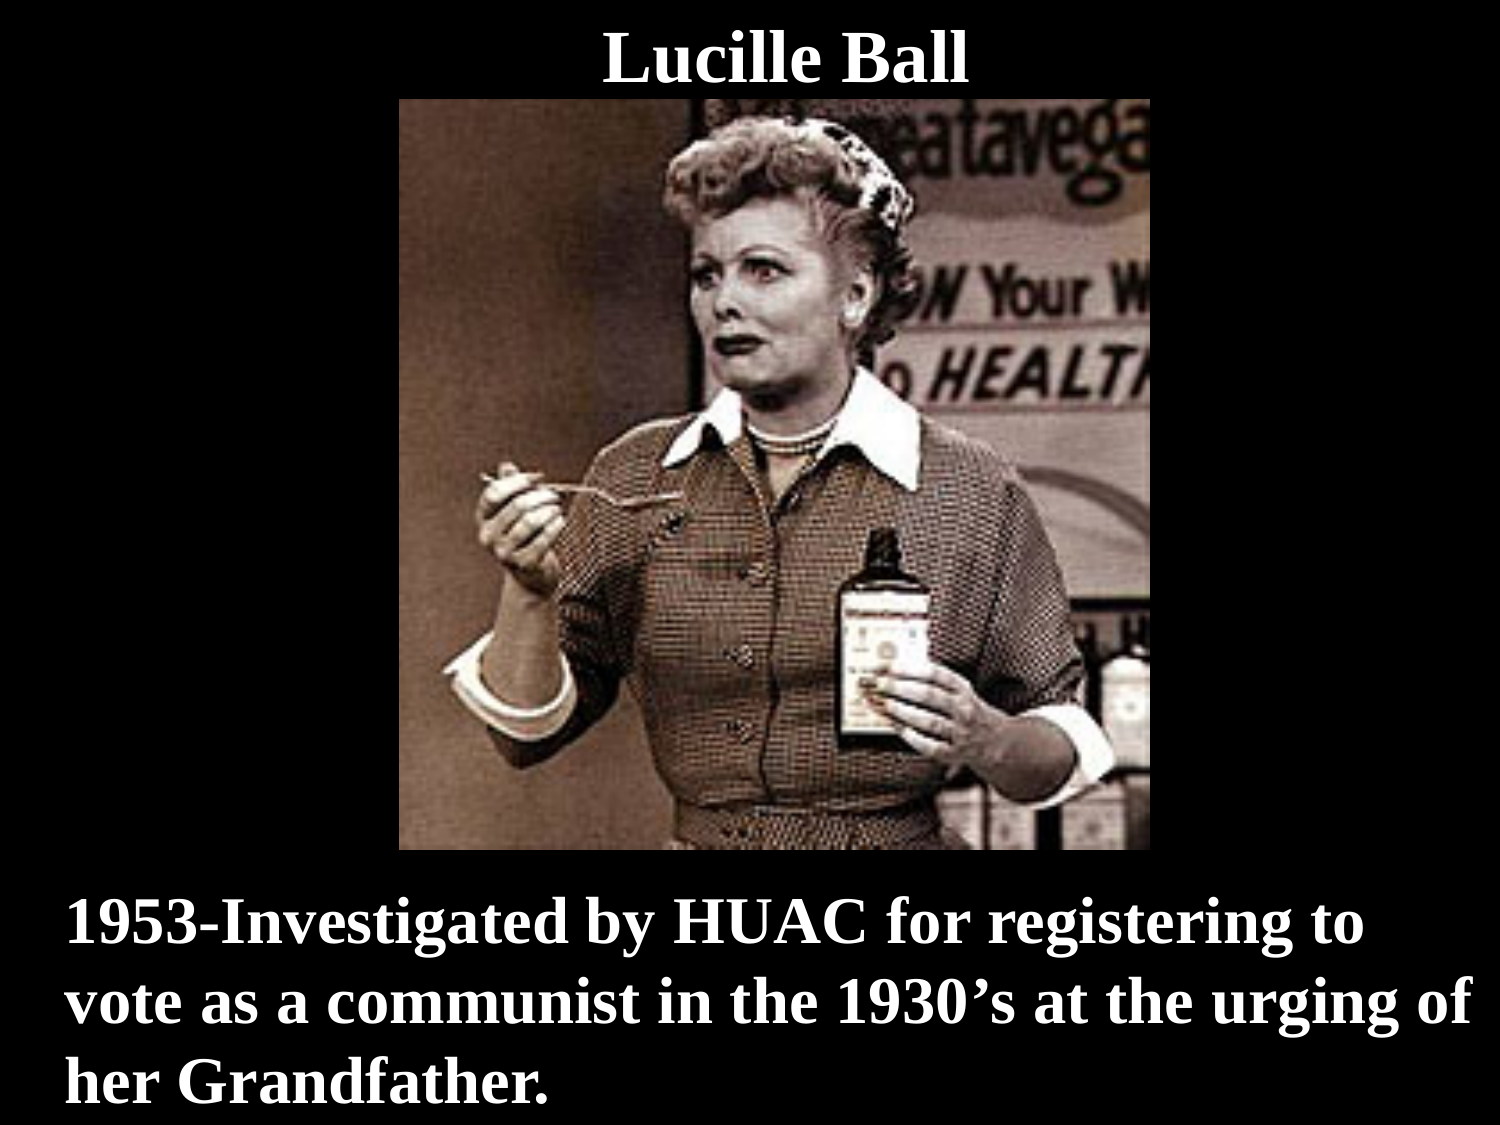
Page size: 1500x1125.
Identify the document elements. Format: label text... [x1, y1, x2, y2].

text_box Lucille Ball [587, 0, 986, 98]
text_box 1953-Investigated by HUAC for registering to vote as a communist in the 1930’s at the urging of her Grandfather. [50, 870, 1500, 1125]
picture [399, 99, 1151, 851]
